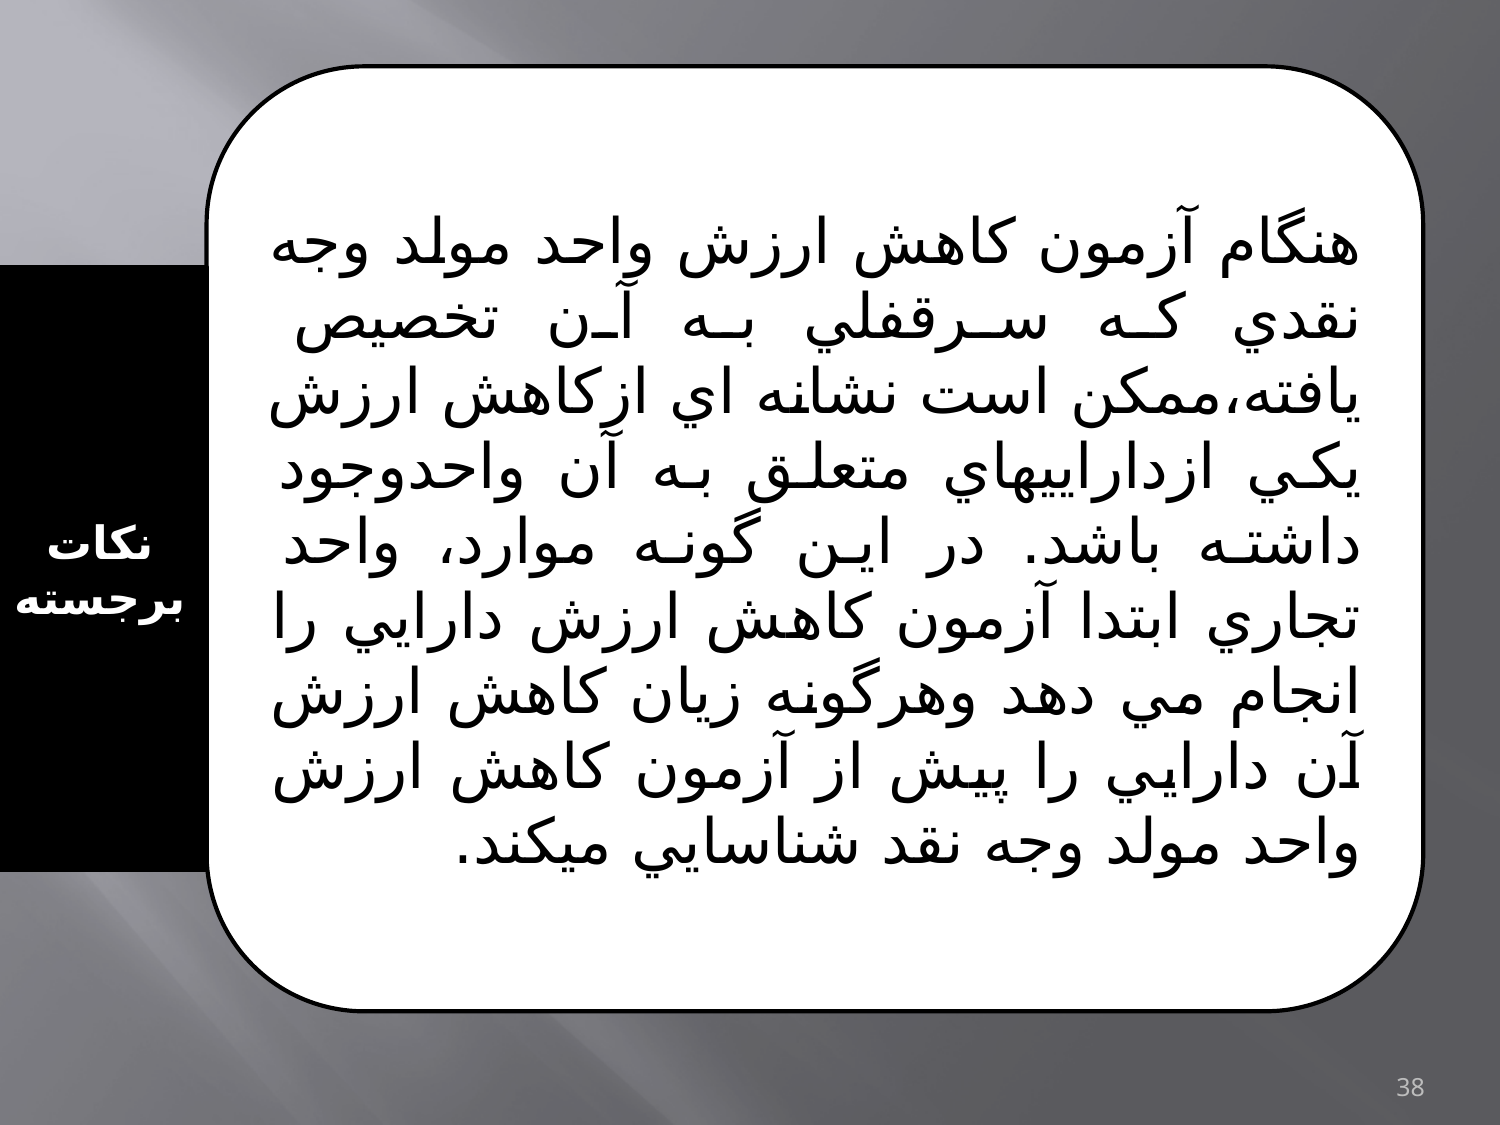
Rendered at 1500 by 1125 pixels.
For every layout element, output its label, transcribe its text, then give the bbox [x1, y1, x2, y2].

text_box نكات برجسته [0, 265, 209, 872]
text_box هنگام آزمون کاهش ارزش واحد مولد وجه نقدي که سرقفلي به آن تخصيص یافته،ممكن است نشانه اي ازکاهش ارزش یكي ازدارایيهاي متعلق به آن واحدوجود داشته باشد. در این گونه موارد، واحد تجاري ابتدا آزمون کاهش ارزش دارایي را انجام مي دهد وهرگونه زیان کاهش ارزش آن دارایي را پيش از آزمون کاهش ارزش واحد مولد وجه نقد شناسایي ميکند. [204, 64, 1426, 1014]
slide_number 38 [1299, 1052, 1425, 1113]
